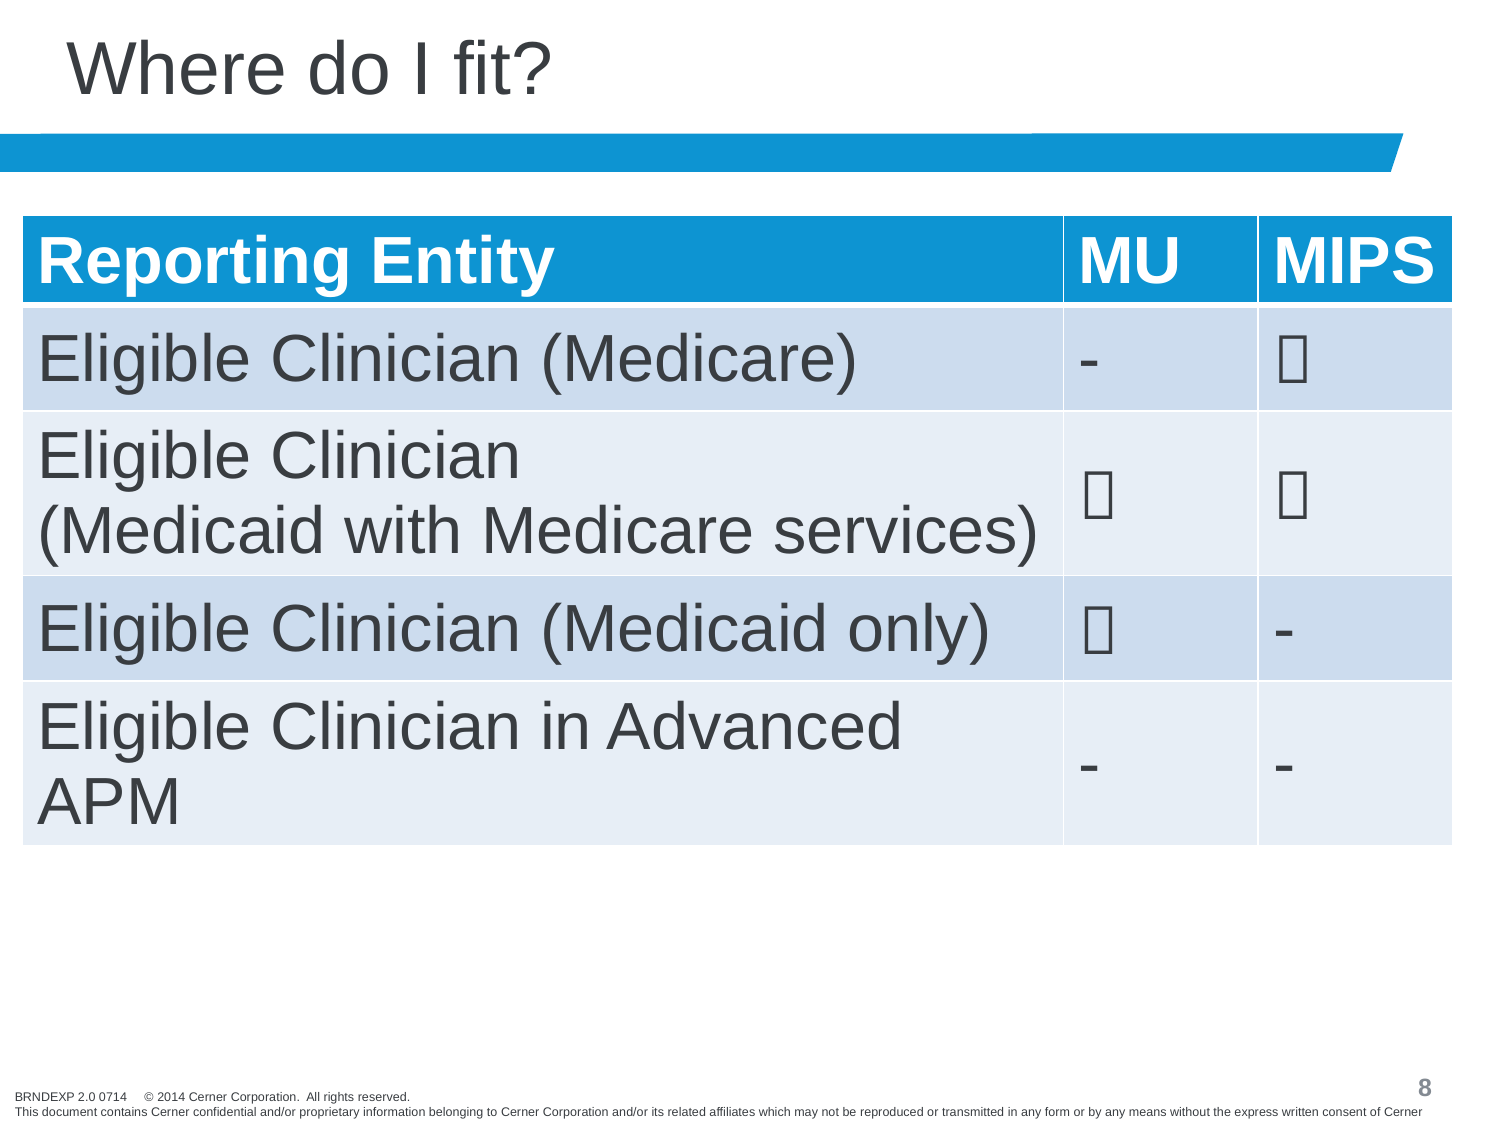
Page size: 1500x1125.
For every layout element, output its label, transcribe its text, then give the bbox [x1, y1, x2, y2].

table_cell - [1064, 308, 1257, 410]
table_cell - [1259, 576, 1452, 680]
table_cell  [1259, 412, 1452, 575]
table_cell - [1064, 682, 1257, 845]
table_cell  [1259, 308, 1452, 410]
table_cell Eligible Clinician (Medicare) [23, 308, 1063, 410]
table_cell  [1064, 576, 1257, 680]
title Where do I fit? [51, 0, 1403, 142]
table_header MU [1064, 216, 1257, 302]
table_cell Eligible Clinician (Medicaid with Medicare services) [23, 412, 1063, 575]
table_cell - [1259, 682, 1452, 845]
table_cell  [1064, 412, 1257, 575]
table_header MIPS [1259, 216, 1452, 302]
table_cell Eligible Clinician in Advanced APM [23, 682, 1063, 845]
table_cell Eligible Clinician (Medicaid only) [23, 576, 1063, 680]
table_header Reporting Entity [23, 216, 1063, 302]
